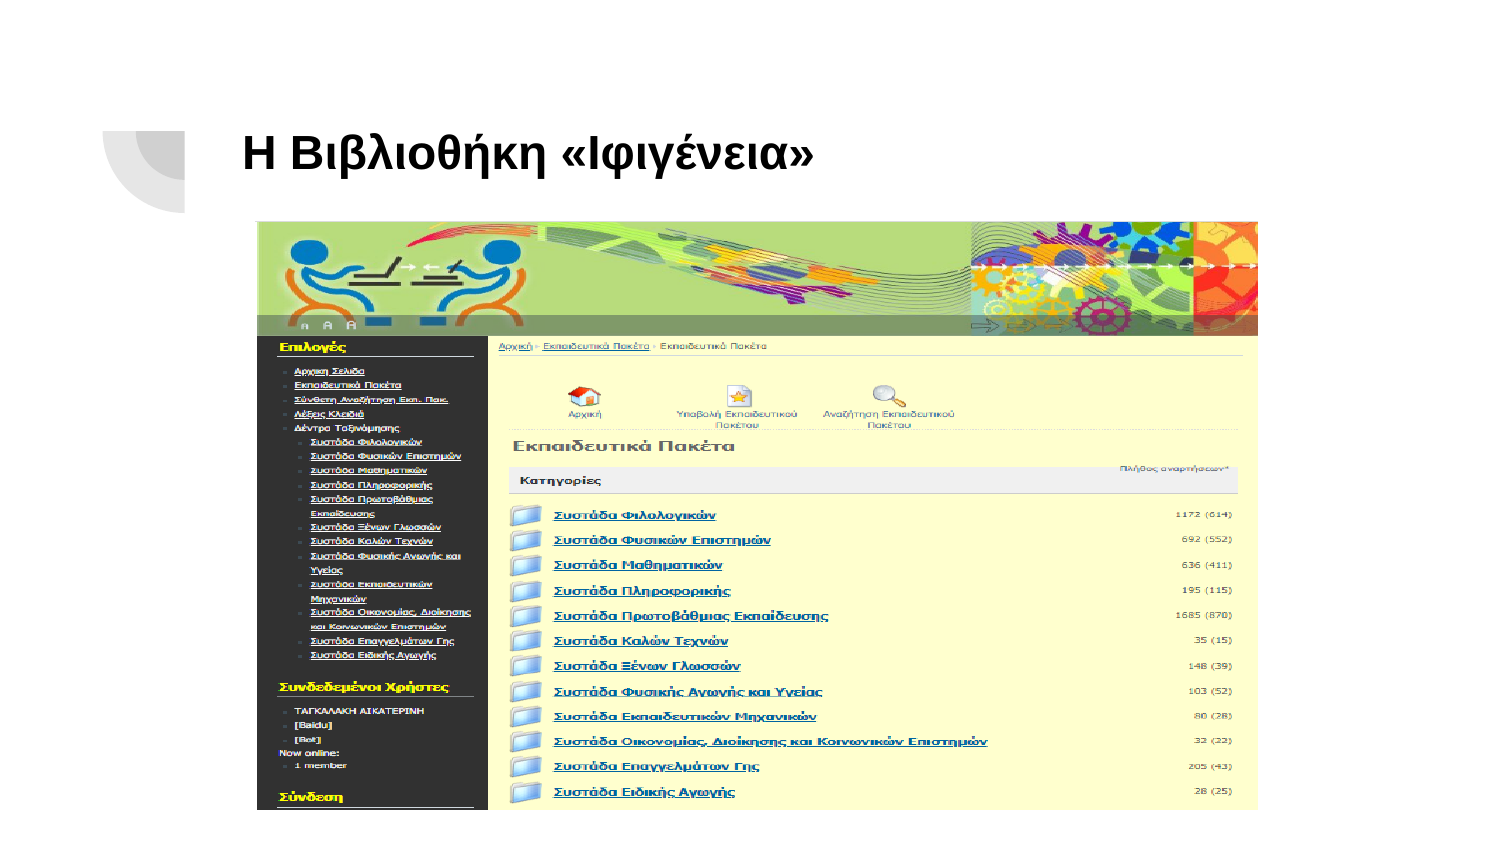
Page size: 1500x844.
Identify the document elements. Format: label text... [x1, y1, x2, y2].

picture [255, 218, 1259, 810]
title Η Βιβλιοθήκη «Ιφιγένεια» [213, 98, 1368, 263]
